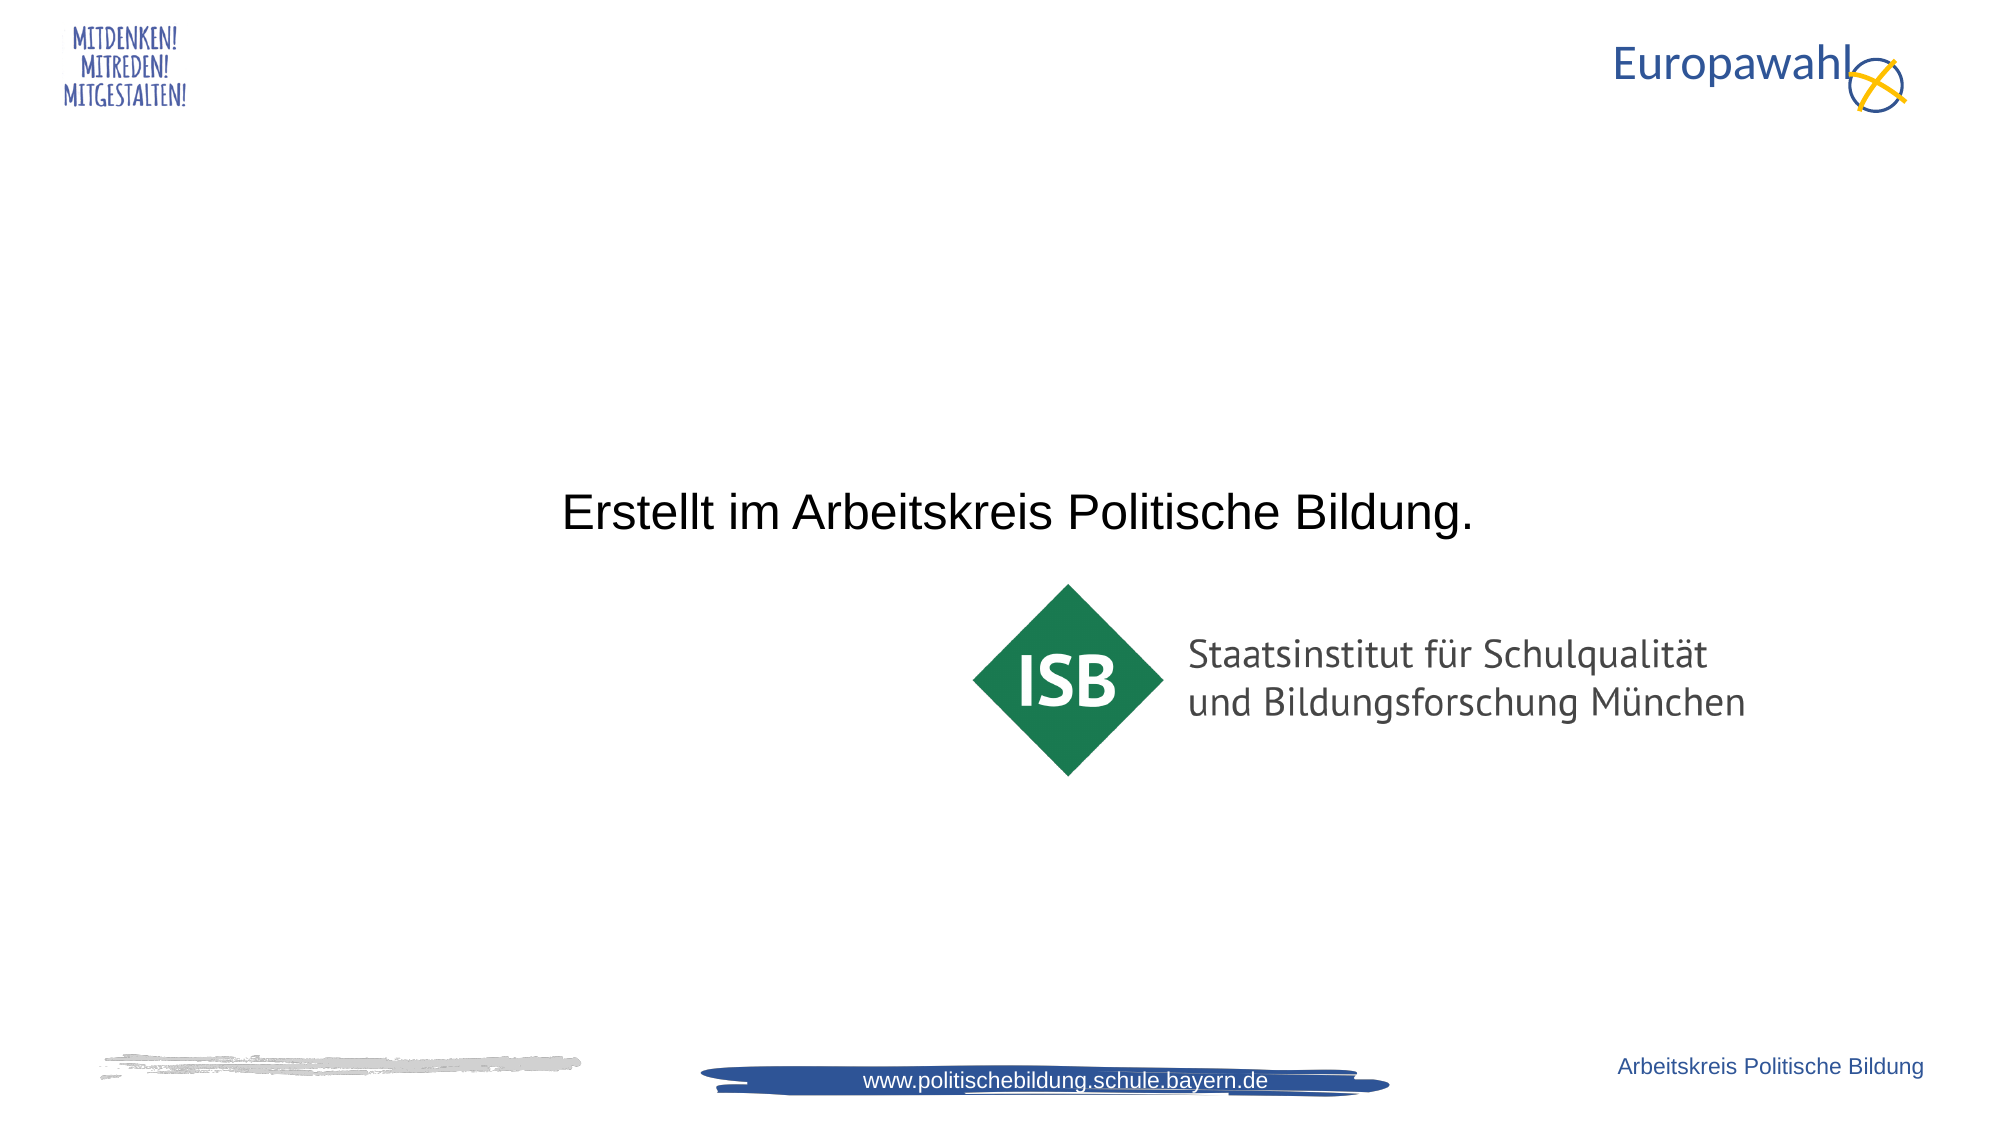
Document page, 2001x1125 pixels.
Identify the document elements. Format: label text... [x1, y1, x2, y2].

picture [62, 22, 188, 109]
picture [20, 991, 1506, 1125]
text_box Erstellt im Arbeitskreis Politische Bildung. [254, 472, 1783, 548]
picture [958, 576, 1759, 784]
